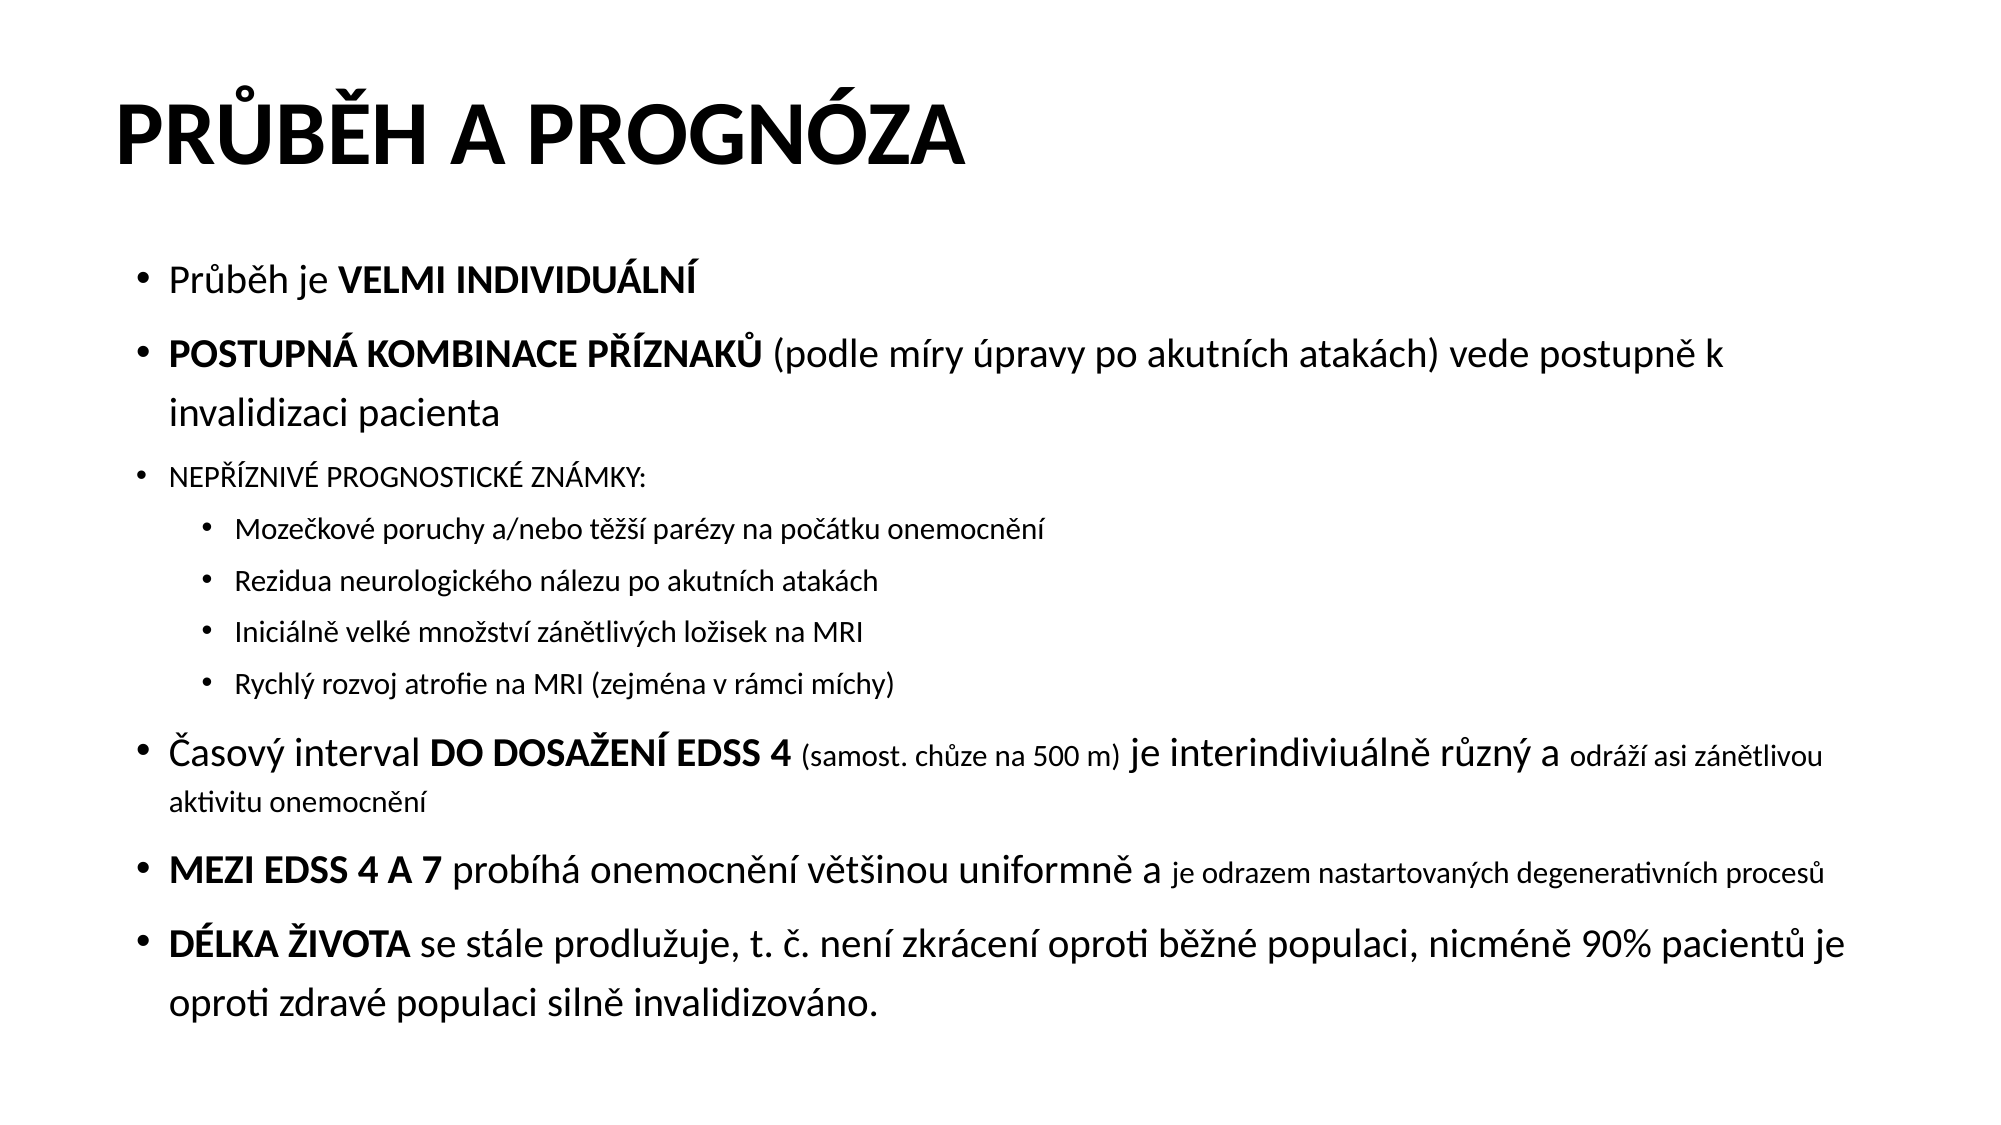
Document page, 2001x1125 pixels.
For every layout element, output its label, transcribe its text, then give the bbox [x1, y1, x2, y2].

list Průběh je VELMI INDIVIDUÁLNÍ POSTUPNÁ KOMBINACE PŘÍZNAKŮ (podle míry úpravy po akutních atakách) vede postupně k invalidizaci pacienta NEPŘÍZNIVÉ PROGNOSTICKÉ ZNÁMKY: Mozečkové poruchy a/nebo těžší parézy na počátku onemocnění Rezidua neurologického nálezu po akutních atakách Iniciálně velké množství zánětlivých ložisek na MRI Rychlý rozvoj atrofie na MRI (zejména v rámci míchy) Časový interval DO DOSAŽENÍ EDSS 4 (samost. chůze na 500 m) je interindiviuálně různý a odráží asi zánětlivou aktivitu onemocnění MEZI EDSS 4 A 7 probíhá onemocnění většinou uniformně a je odrazem nastartovaných degenerativních procesů DÉLKA ŽIVOTA se stále prodlužuje, t. č. není zkrácení oproti běžné populaci, nicméně 90% pacientů je oproti zdravé populaci silně invalidizováno. [120, 235, 1863, 1081]
title PRŮBĚH A PROGNÓZA [100, 69, 1826, 200]
